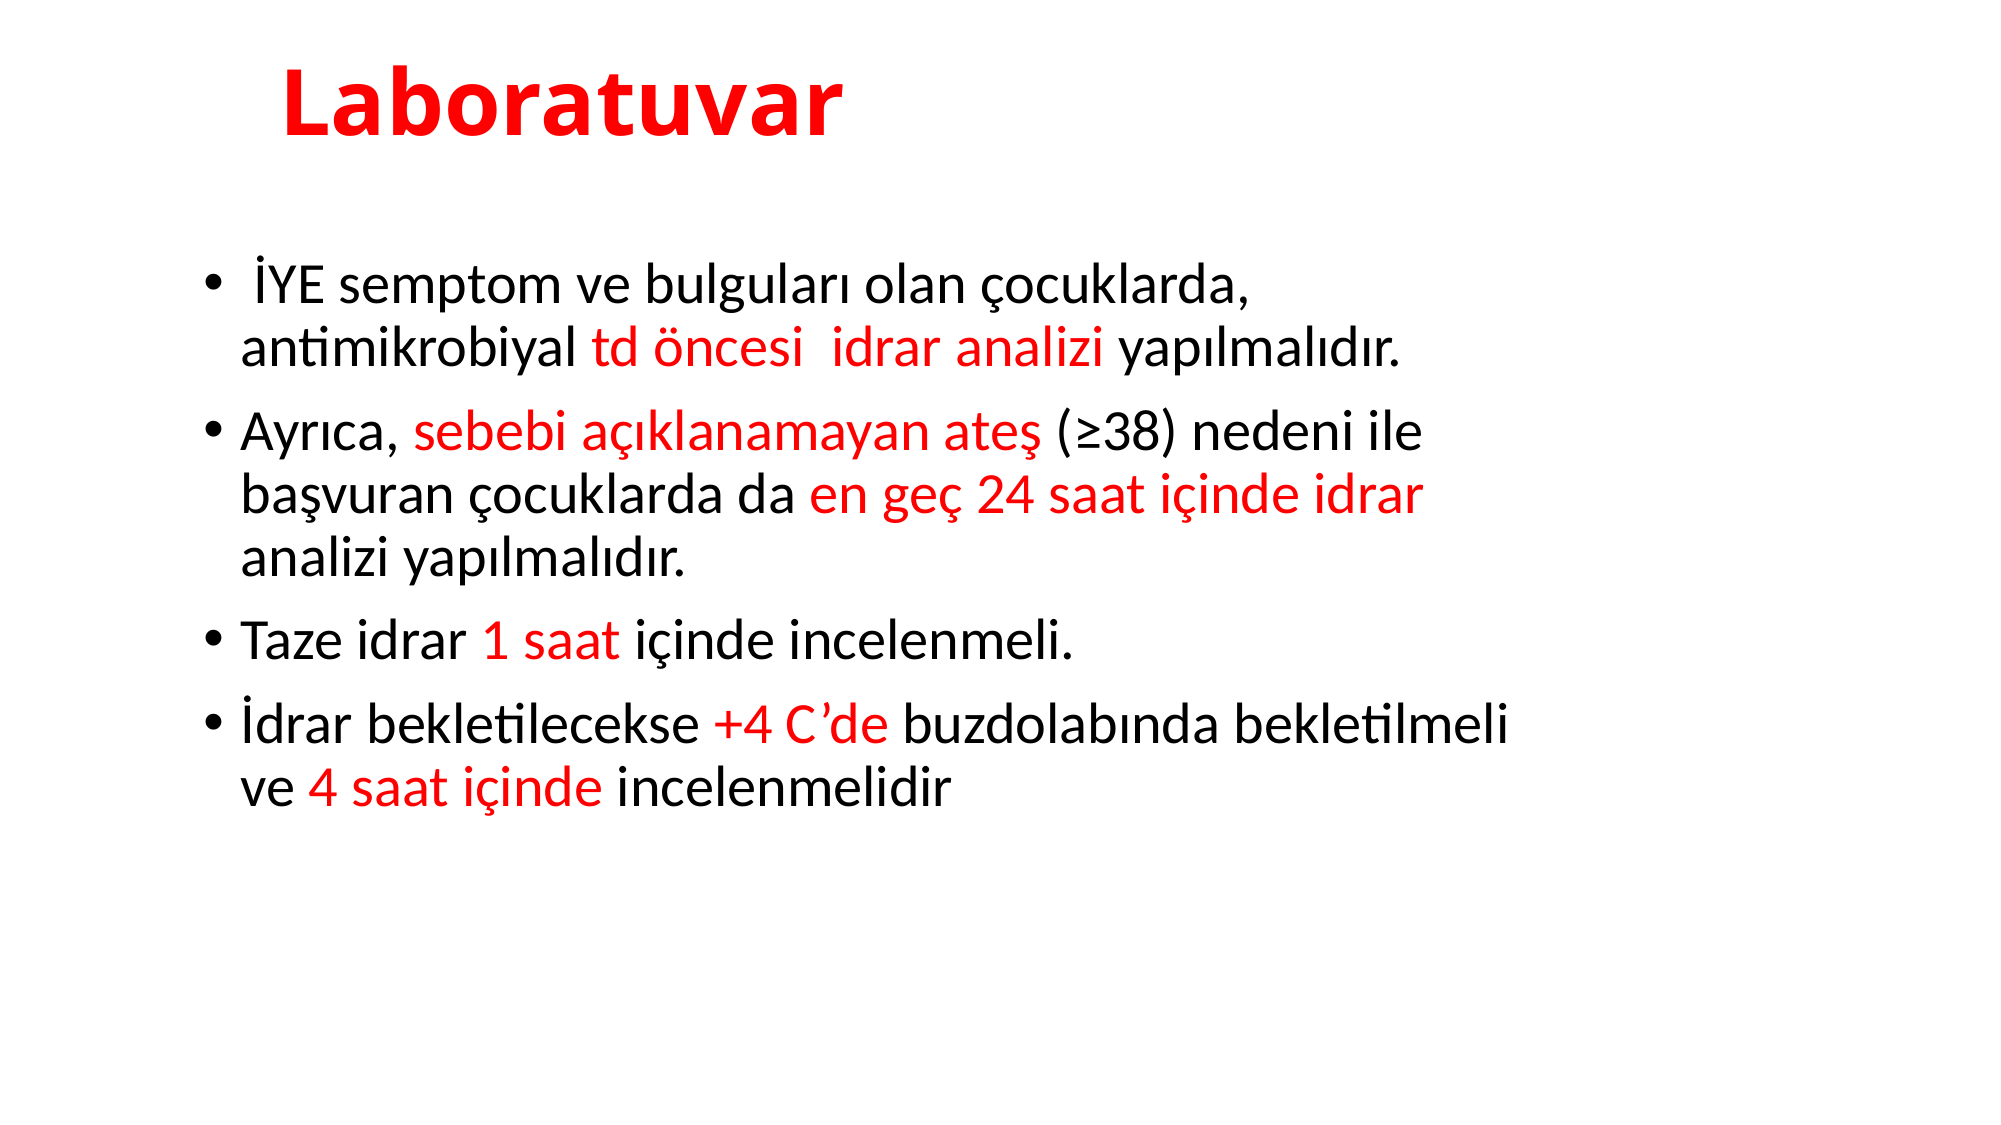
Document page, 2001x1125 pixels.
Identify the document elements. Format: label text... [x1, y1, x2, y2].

list İYE semptom ve bulguları olan çocuklarda, antimikrobiyal td öncesi idrar analizi yapılmalıdır. Ayrıca, sebebi açıklanamayan ateş (≥38) nedeni ile başvuran çocuklarda da en geç 24 saat içinde idrar analizi yapılmalıdır. Taze idrar 1 saat içinde incelenmeli. İdrar bekletilecekse +4 C’de buzdolabında bekletilmeli ve 4 saat içinde incelenmelidir [188, 246, 1587, 1093]
title Laboratuvar [216, 15, 1888, 198]
